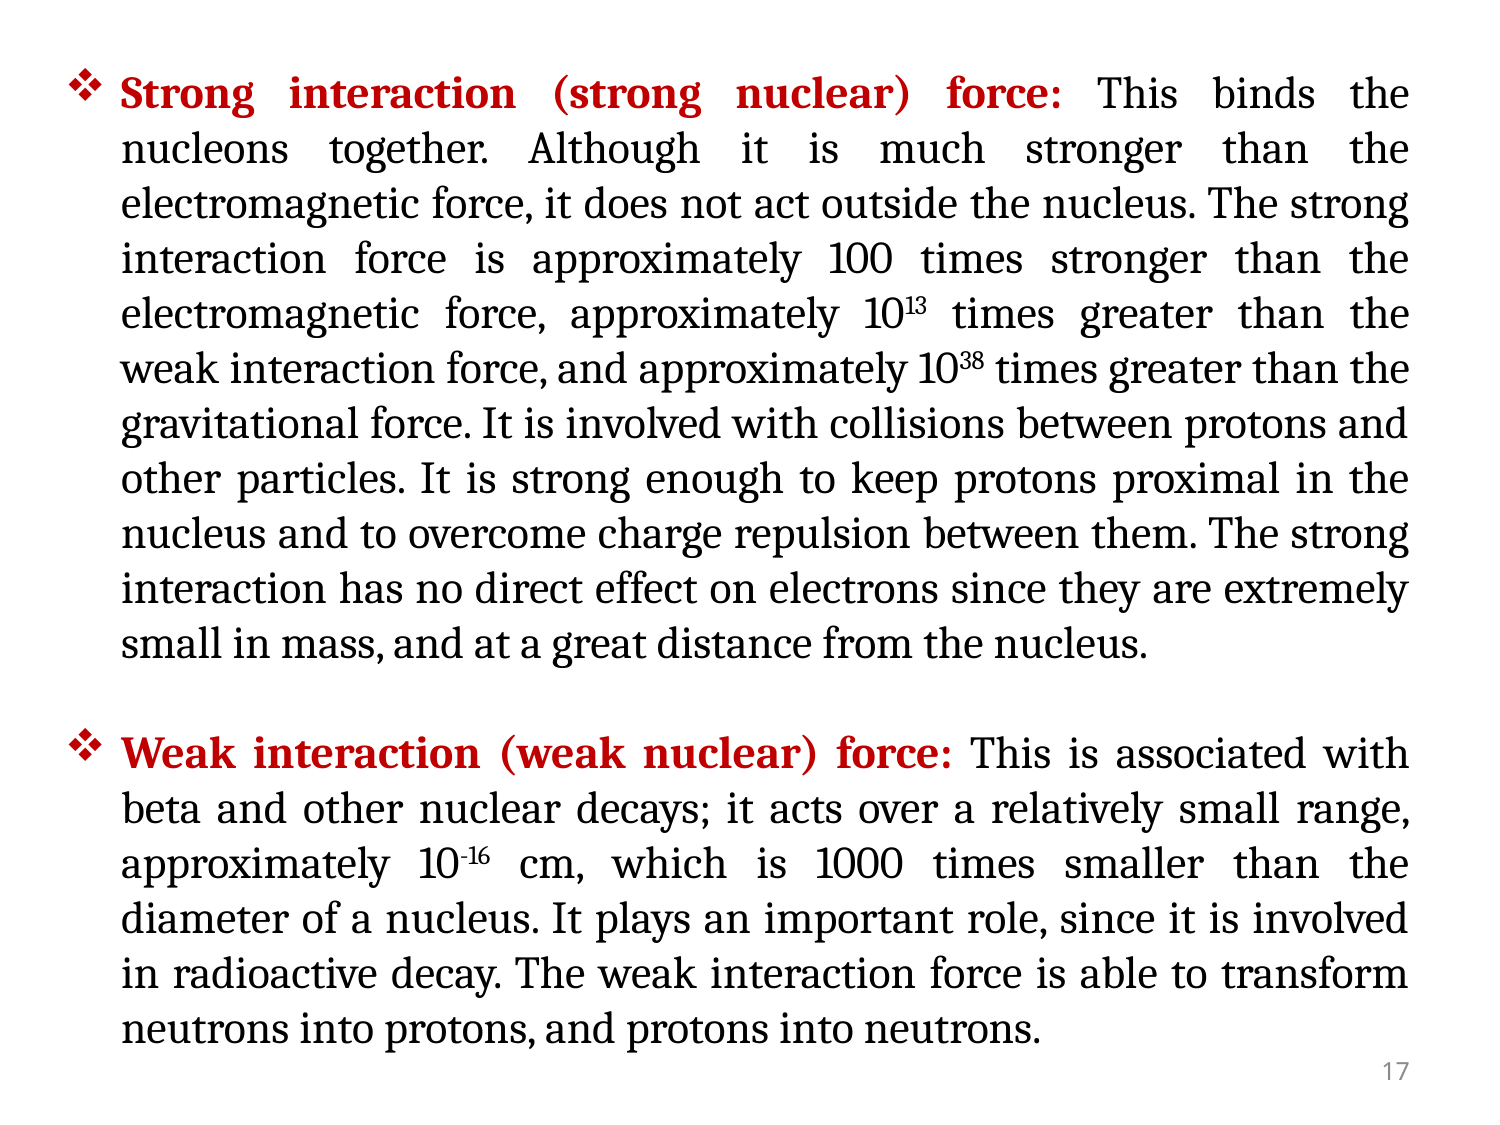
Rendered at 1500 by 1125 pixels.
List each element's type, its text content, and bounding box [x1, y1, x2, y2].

text_box Strong interaction (strong nuclear) force: This binds the nucleons together. Although it is much stronger than the electromagnetic force, it does not act outside the nucleus. The strong interaction force is approximately 100 times stronger than the electromagnetic force, approximately 1013 times greater than the weak interaction force, and approximately 1038 times greater than the gravitational force. It is involved with collisions between protons and other particles. It is strong enough to keep protons proximal in the nucleus and to overcome charge repulsion between them. The strong interaction has no direct effect on electrons since they are extremely small in mass, and at a great distance from the nucleus. Weak interaction (weak nuclear) force: This is associated with beta and other nuclear decays; it acts over a relatively small range, approximately 10-16 cm, which is 1000 times smaller than the diameter of a nucleus. It plays an important role, since it is involved in radioactive decay. The weak interaction force is able to transform neutrons into protons, and protons into neutrons. [50, 55, 1425, 1060]
slide_number 17 [1074, 1060, 1425, 1103]
